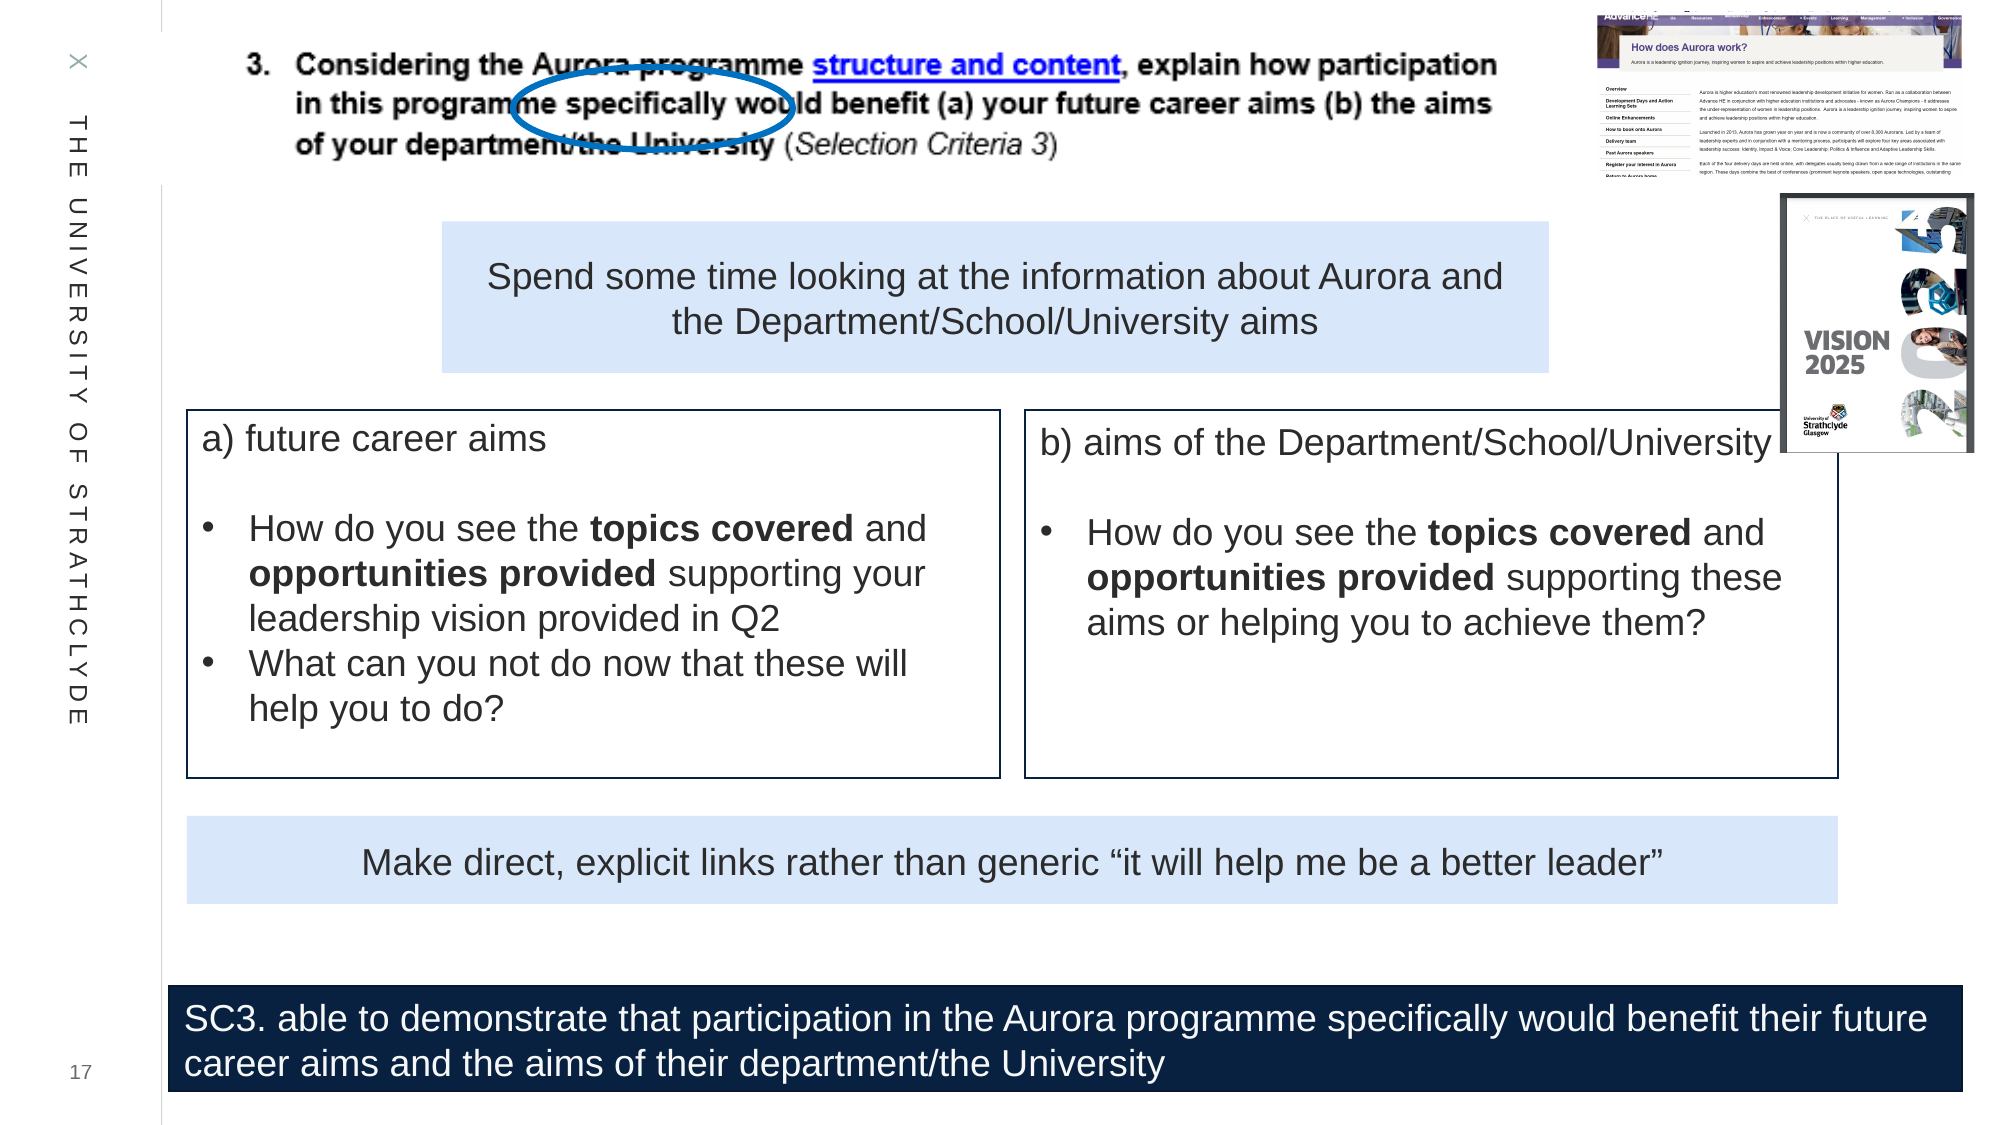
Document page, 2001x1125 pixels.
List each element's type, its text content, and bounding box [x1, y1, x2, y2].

picture [144, 32, 441, 185]
text_box b) aims of the Department/School/University How do you see the topics covered and opportunities provided supporting these aims or helping you to achieve them? [1024, 453, 1839, 779]
text_box SC3. able to demonstrate that participation in the Aurora programme specifically would benefit their future career aims and the aims of their department/the University [168, 985, 1963, 1092]
slide_number 17 [38, 1052, 123, 1091]
text_box Make direct, explicit links rather than generic “it will help me be a better leader” [186, 815, 1839, 905]
text_box a) future career aims How do you see the topics covered and opportunities provided supporting your leadership vision provided in Q2 What can you not do now that these will help you to do? [186, 409, 1001, 779]
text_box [441, 11, 1975, 453]
